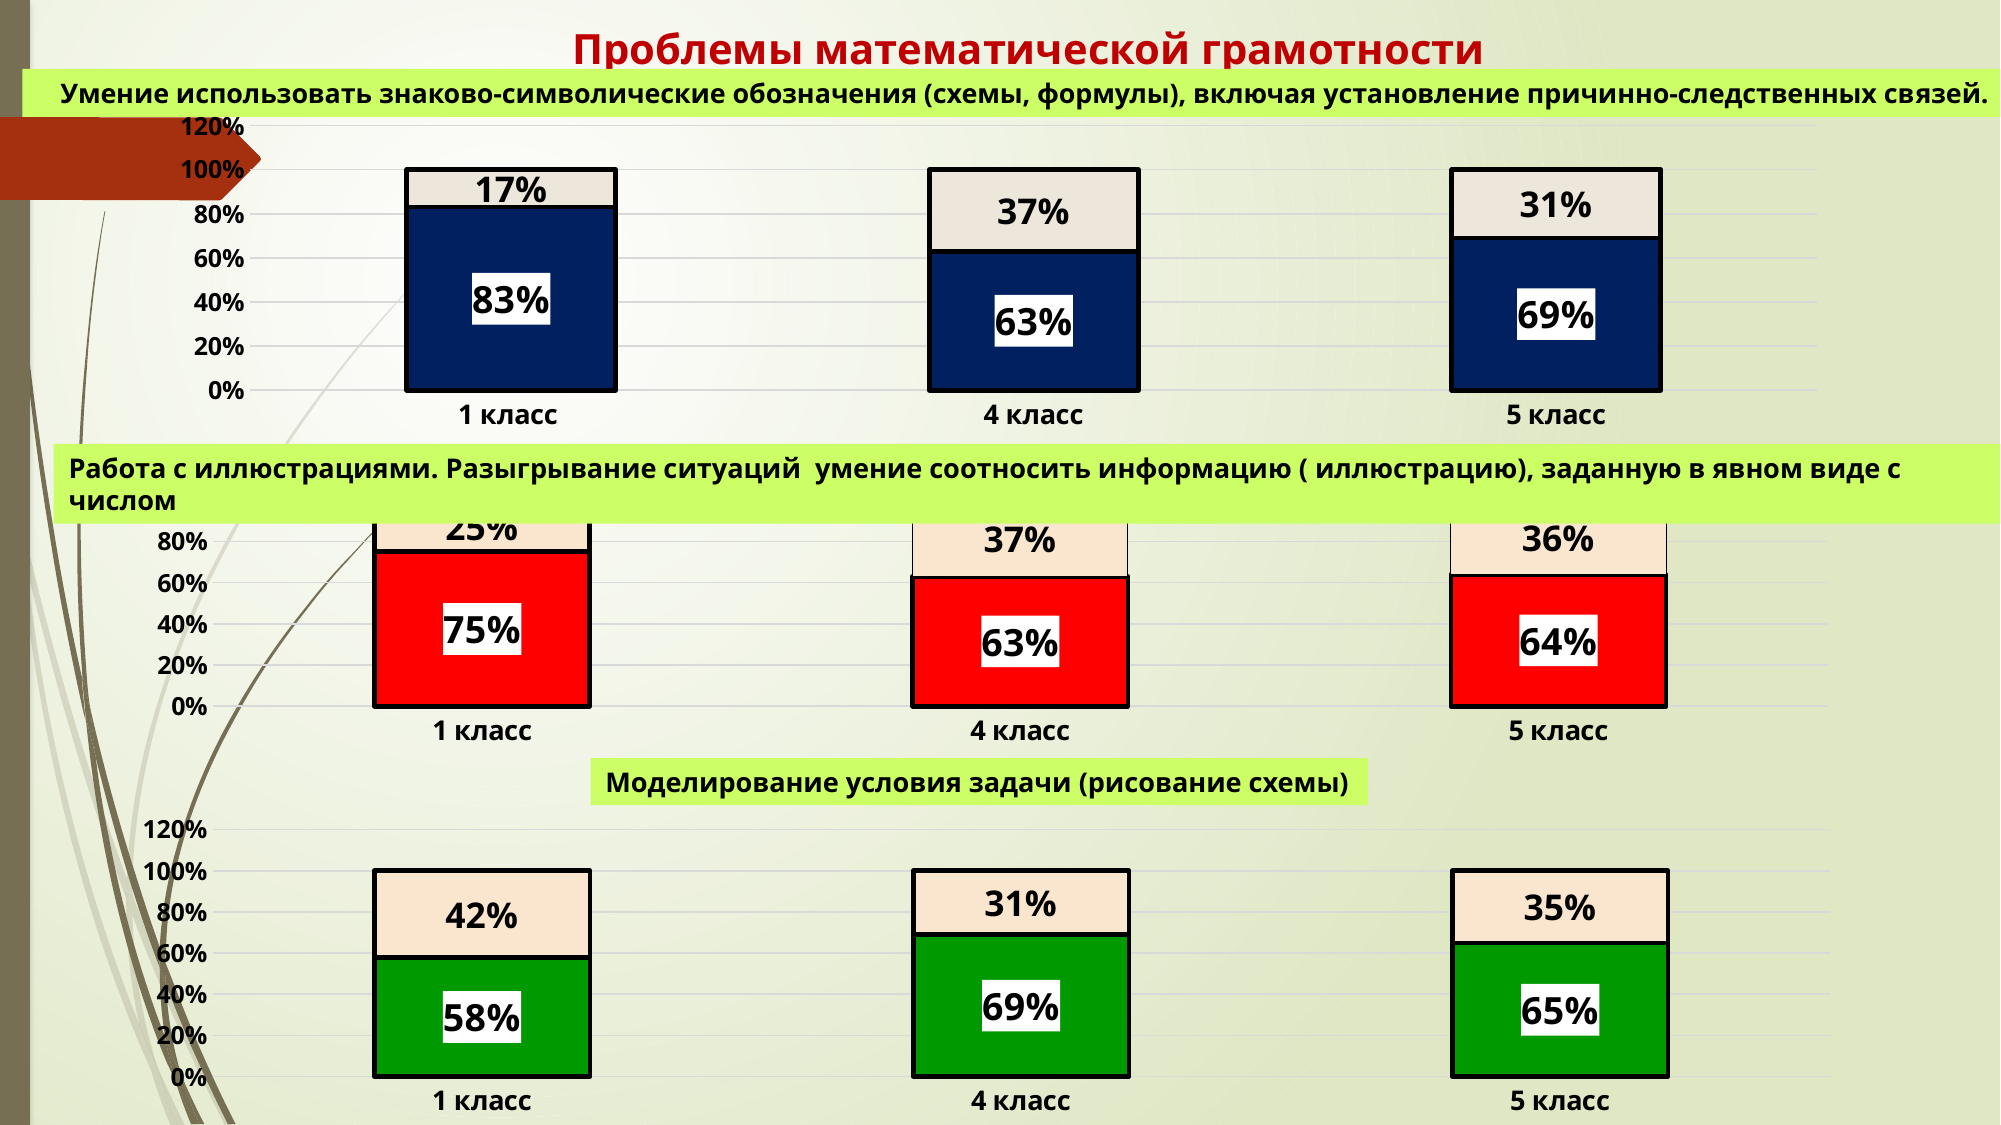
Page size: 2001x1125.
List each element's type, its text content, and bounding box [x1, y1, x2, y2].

chart [107, 805, 1866, 1125]
title Проблемы математической грамотности [297, 15, 1760, 68]
list Умение использовать знаково-символические обозначения (схемы, формулы), включая установление причинно-следственных связей. [22, 68, 2000, 117]
text_box Моделирование условия задачи (рисование схемы) [590, 778, 1369, 805]
chart [0, 99, 1974, 767]
text_box Работа с иллюстрациями. Разыгрывание ситуаций умение соотносить информацию ( иллюстрацию), заданную в явном виде с числом [1836, 443, 2000, 524]
